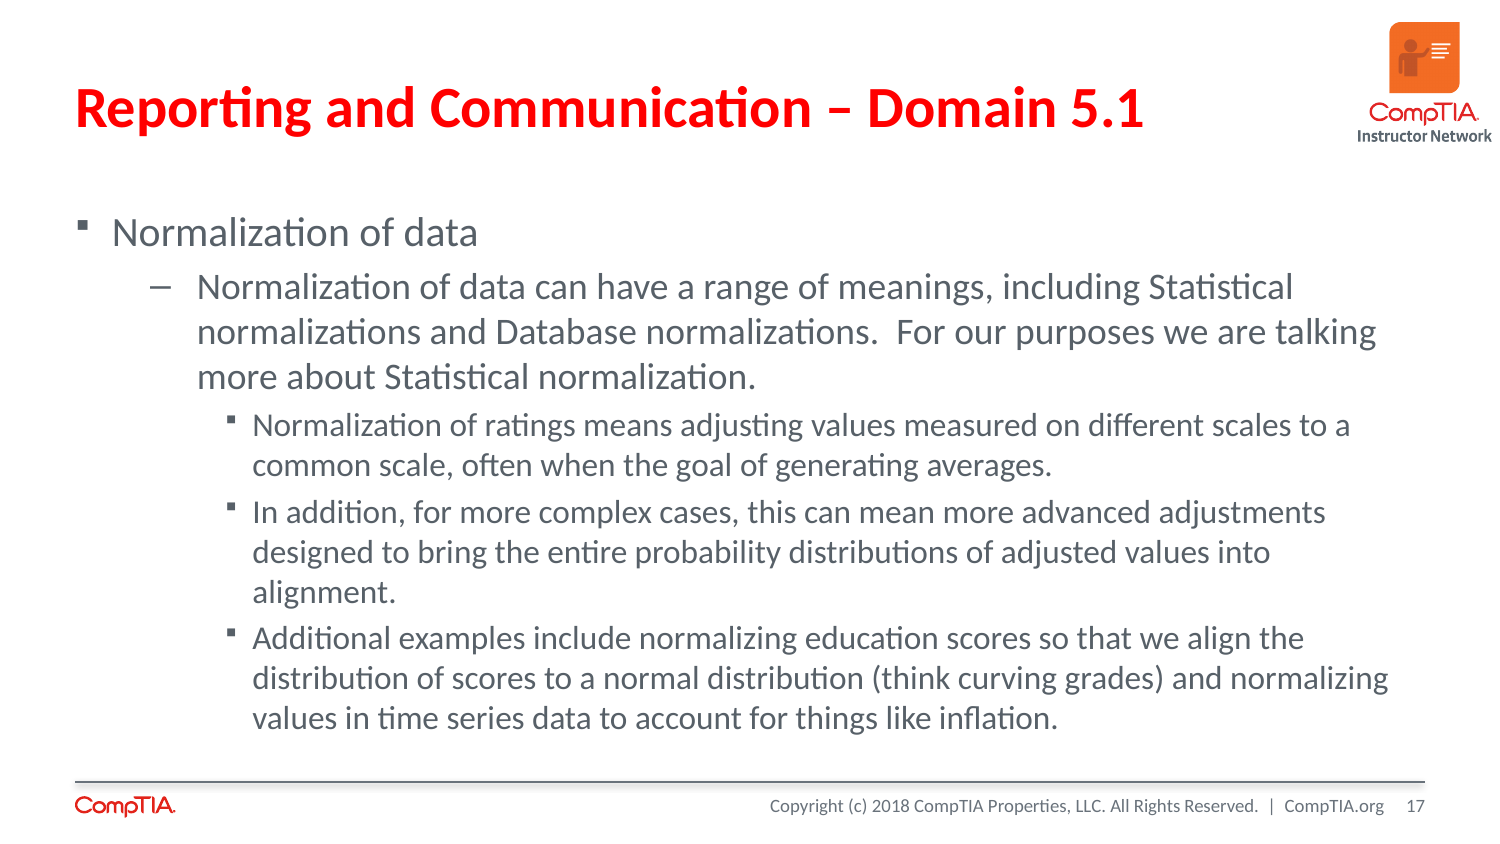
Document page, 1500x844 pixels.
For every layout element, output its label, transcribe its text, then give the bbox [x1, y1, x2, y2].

slide_number 17 [1384, 782, 1425, 827]
title Reporting and Communication – Domain 5.1 [75, 33, 1425, 175]
list Normalization of data Normalization of data can have a range of meanings, including Statistical normalizations and Database normalizations. For our purposes we are talking more about Statistical normalization. Normalization of ratings means adjusting values measured on different scales to a common scale, often when the goal of generating averages. In addition, for more complex cases, this can mean more advanced adjustments designed to bring the entire probability distributions of adjusted values into alignment. Additional examples include normalizing education scores so that we align the distribution of scores to a normal distribution (think curving grades) and normalizing values in time series data to account for things like inflation. [75, 196, 1425, 754]
picture [1358, 22, 1492, 142]
